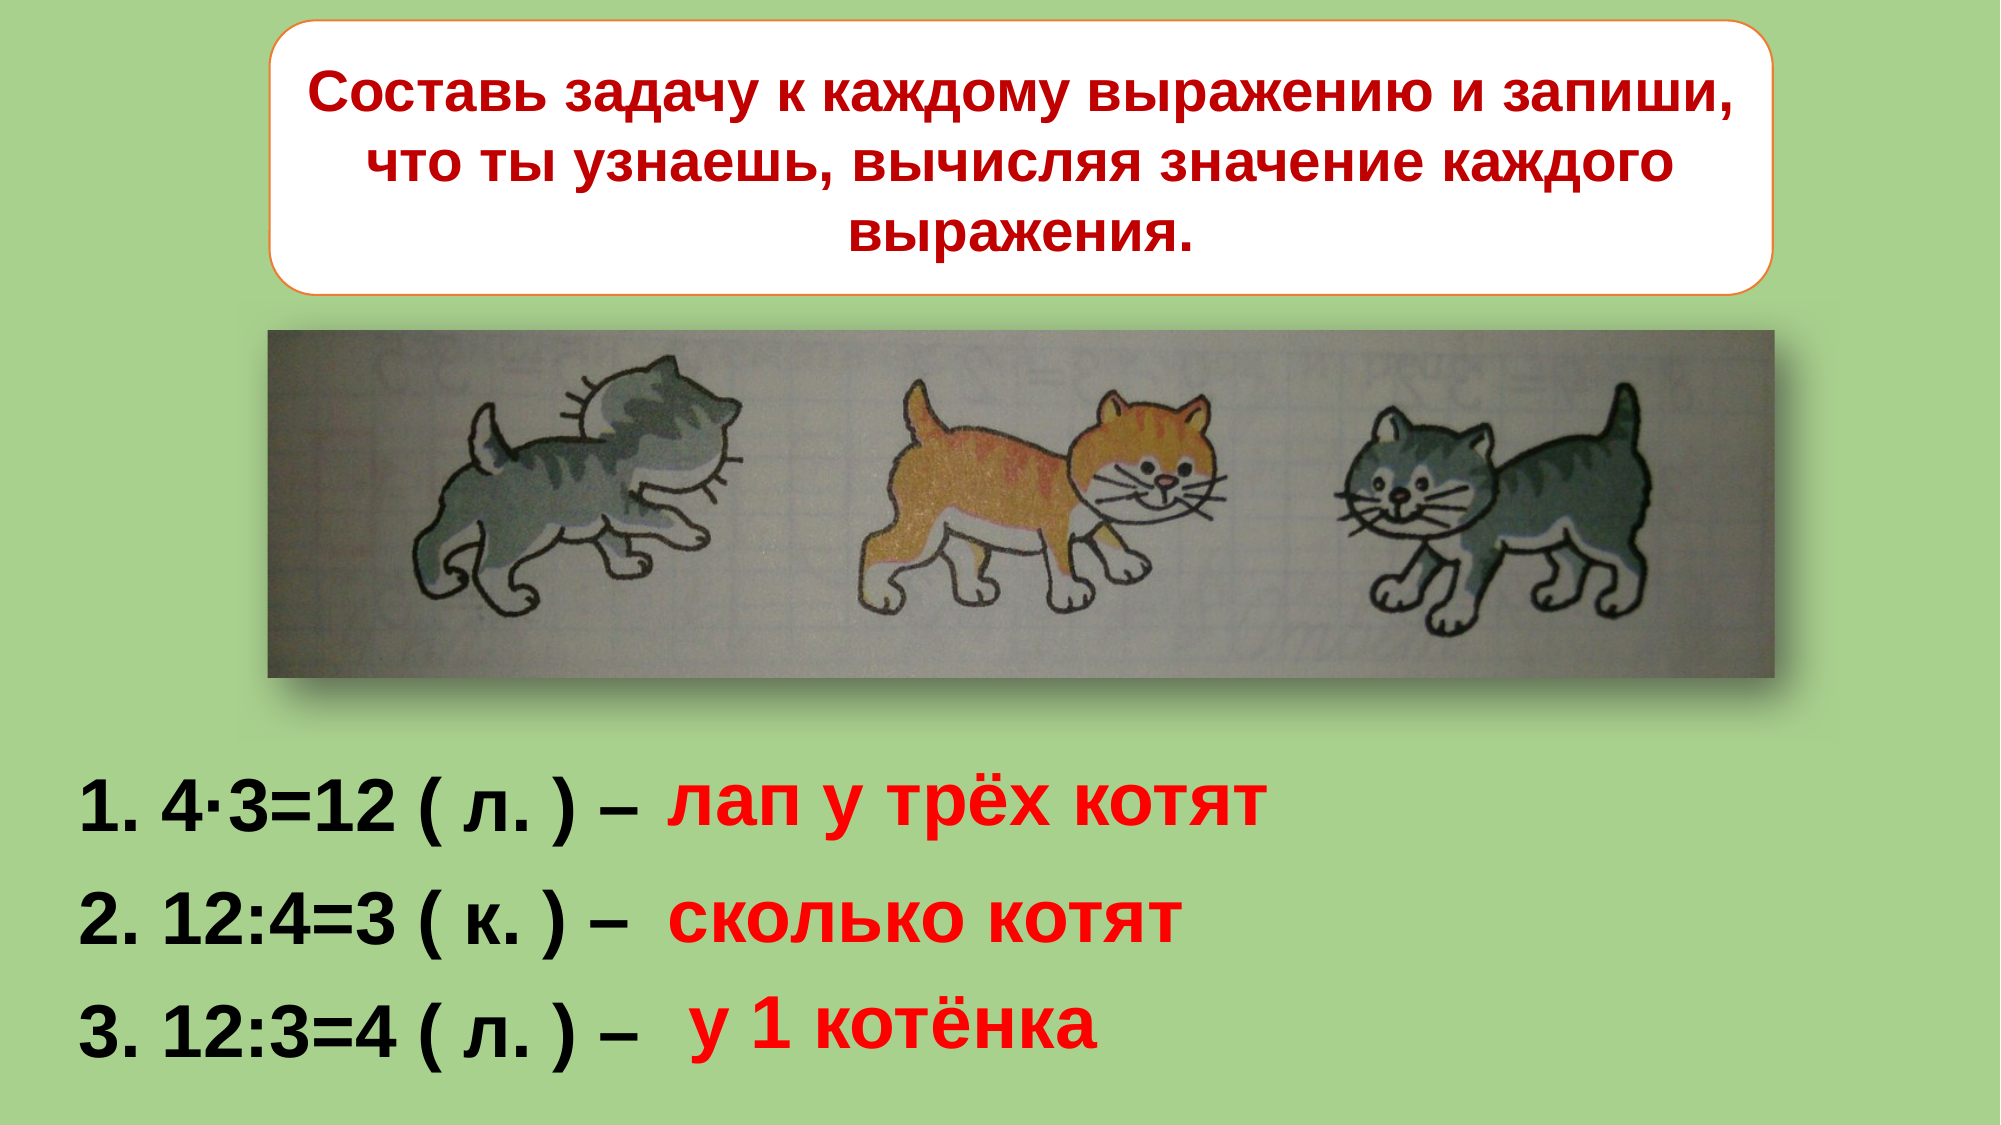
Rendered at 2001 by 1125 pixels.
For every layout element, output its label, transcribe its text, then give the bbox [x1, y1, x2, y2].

text_box лап у трёх котят [652, 742, 1390, 848]
text_box у 1 котёнка [652, 966, 1390, 1071]
text_box сколько котят [652, 860, 1390, 965]
picture [267, 330, 1775, 678]
text_box Составь задачу к каждому выражению и запиши, что ты узнаешь, вычисляя значение каждого выражения. [268, 19, 1774, 296]
text_box 1. 4·3=12 ( л. ) – 2. 12:4=3 ( к. ) – 3. 12:3=4 ( л. ) – [63, 742, 687, 1080]
